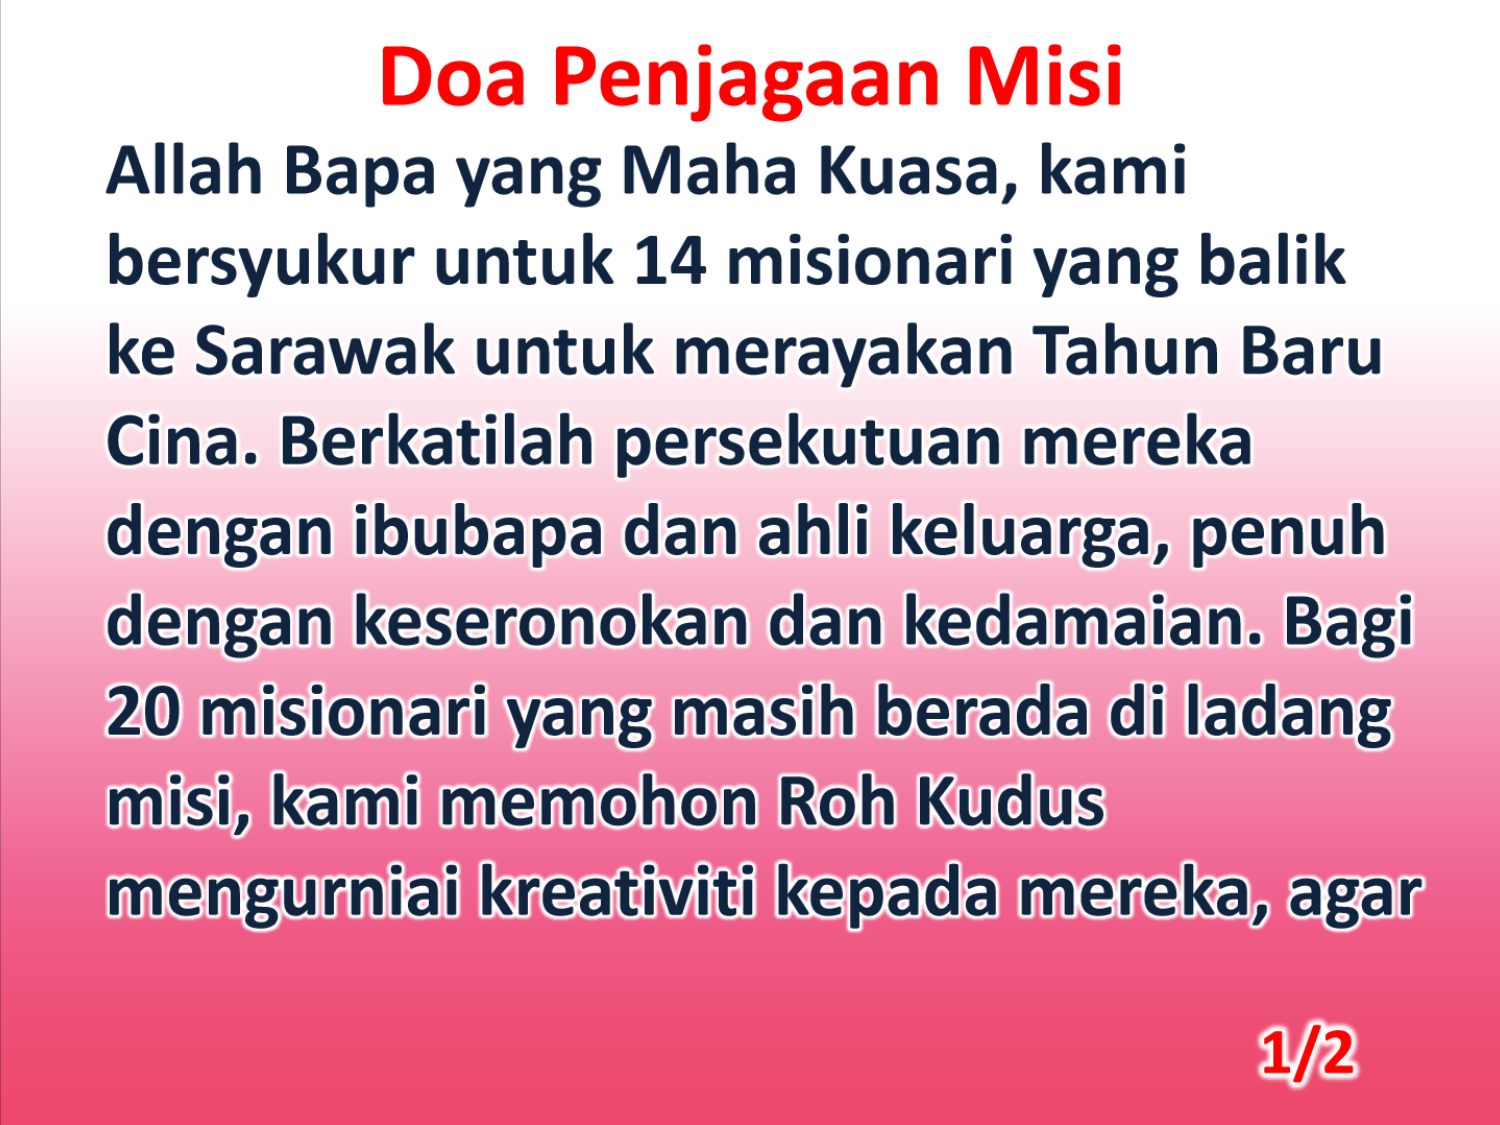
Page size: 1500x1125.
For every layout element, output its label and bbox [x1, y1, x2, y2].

list [0, 0, 1500, 1125]
